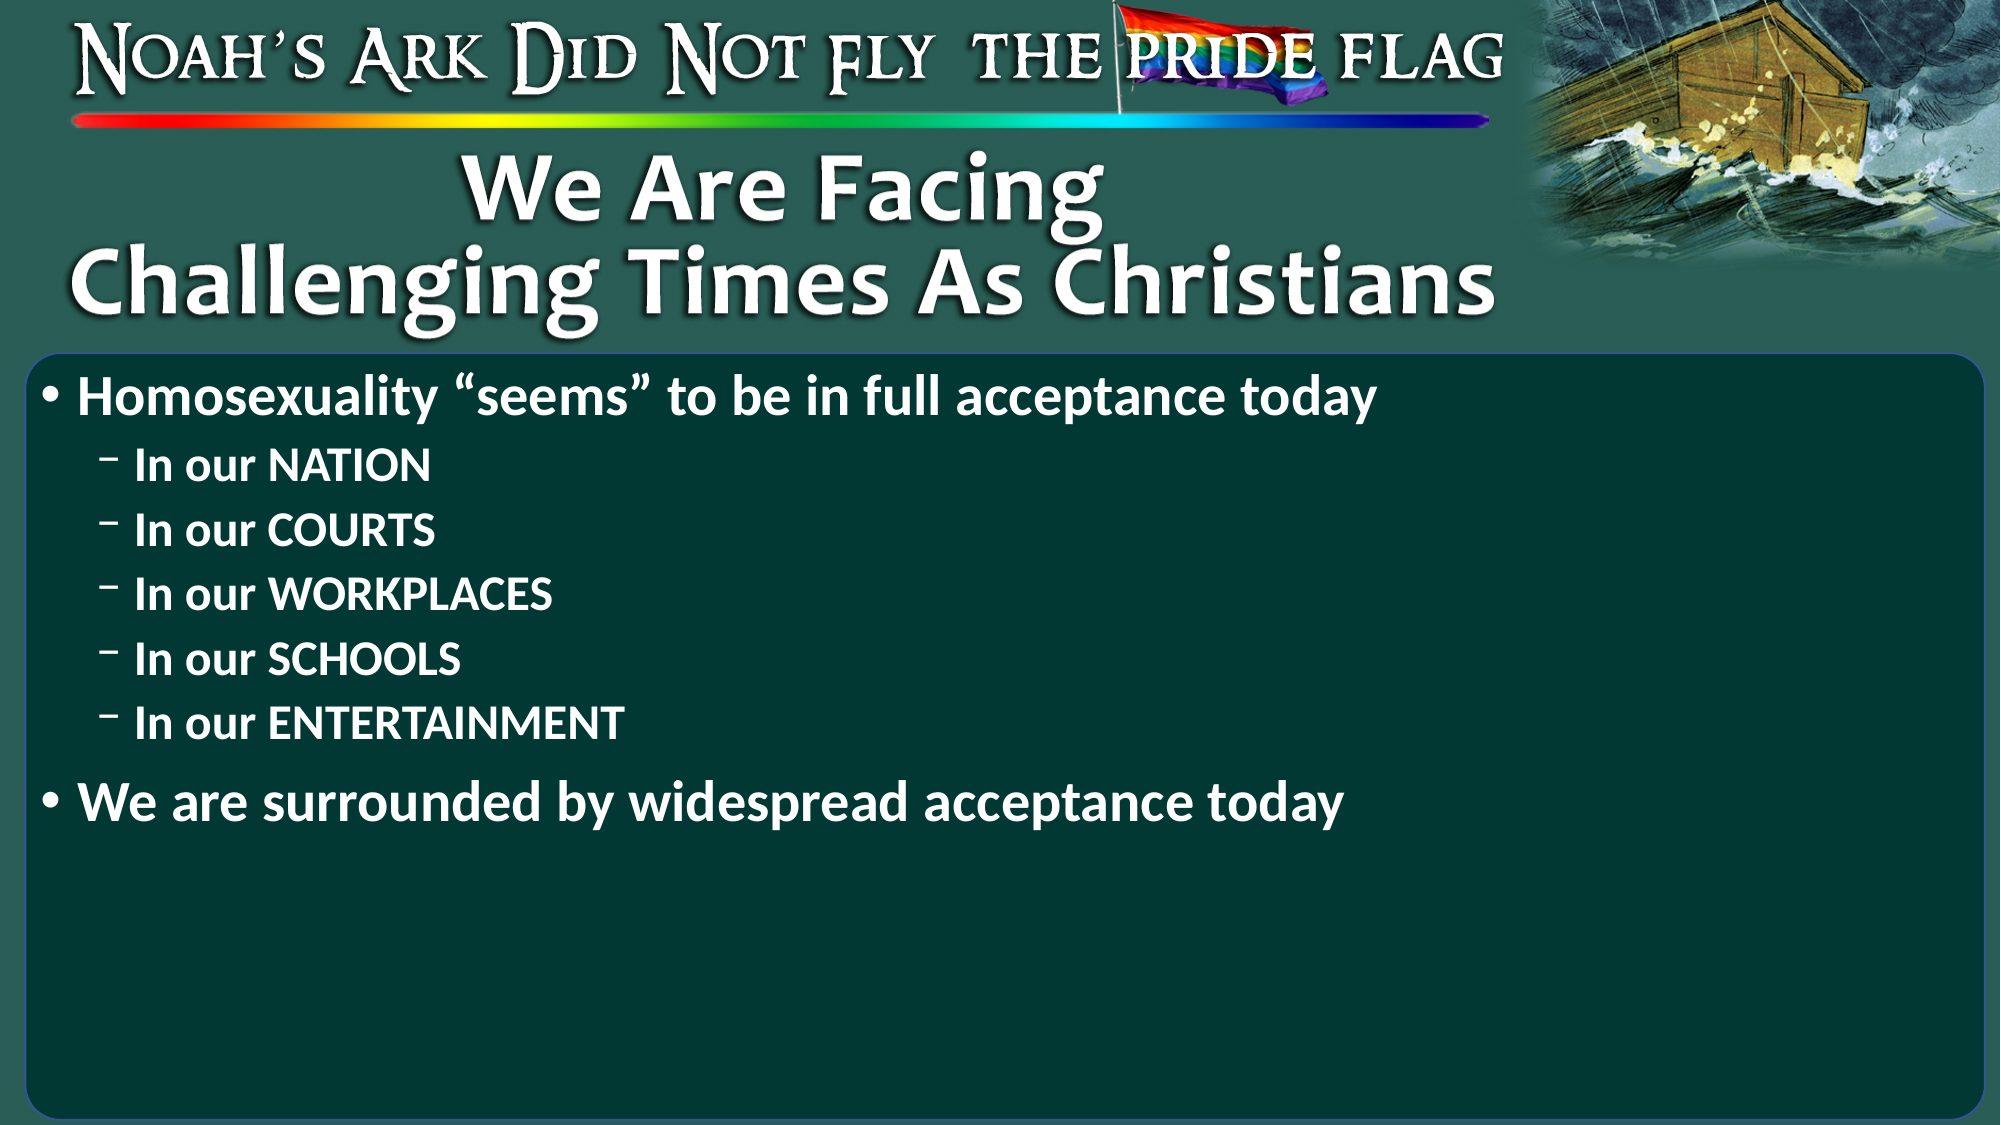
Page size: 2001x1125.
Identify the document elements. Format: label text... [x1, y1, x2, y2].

list Homosexuality “seems” to be in full acceptance today In our NATION In our COURTS In our WORKPLACES In our SCHOOLS In our ENTERTAINMENT We are surrounded by widespread acceptance today [25, 358, 1985, 1125]
picture [0, 0, 2000, 1125]
